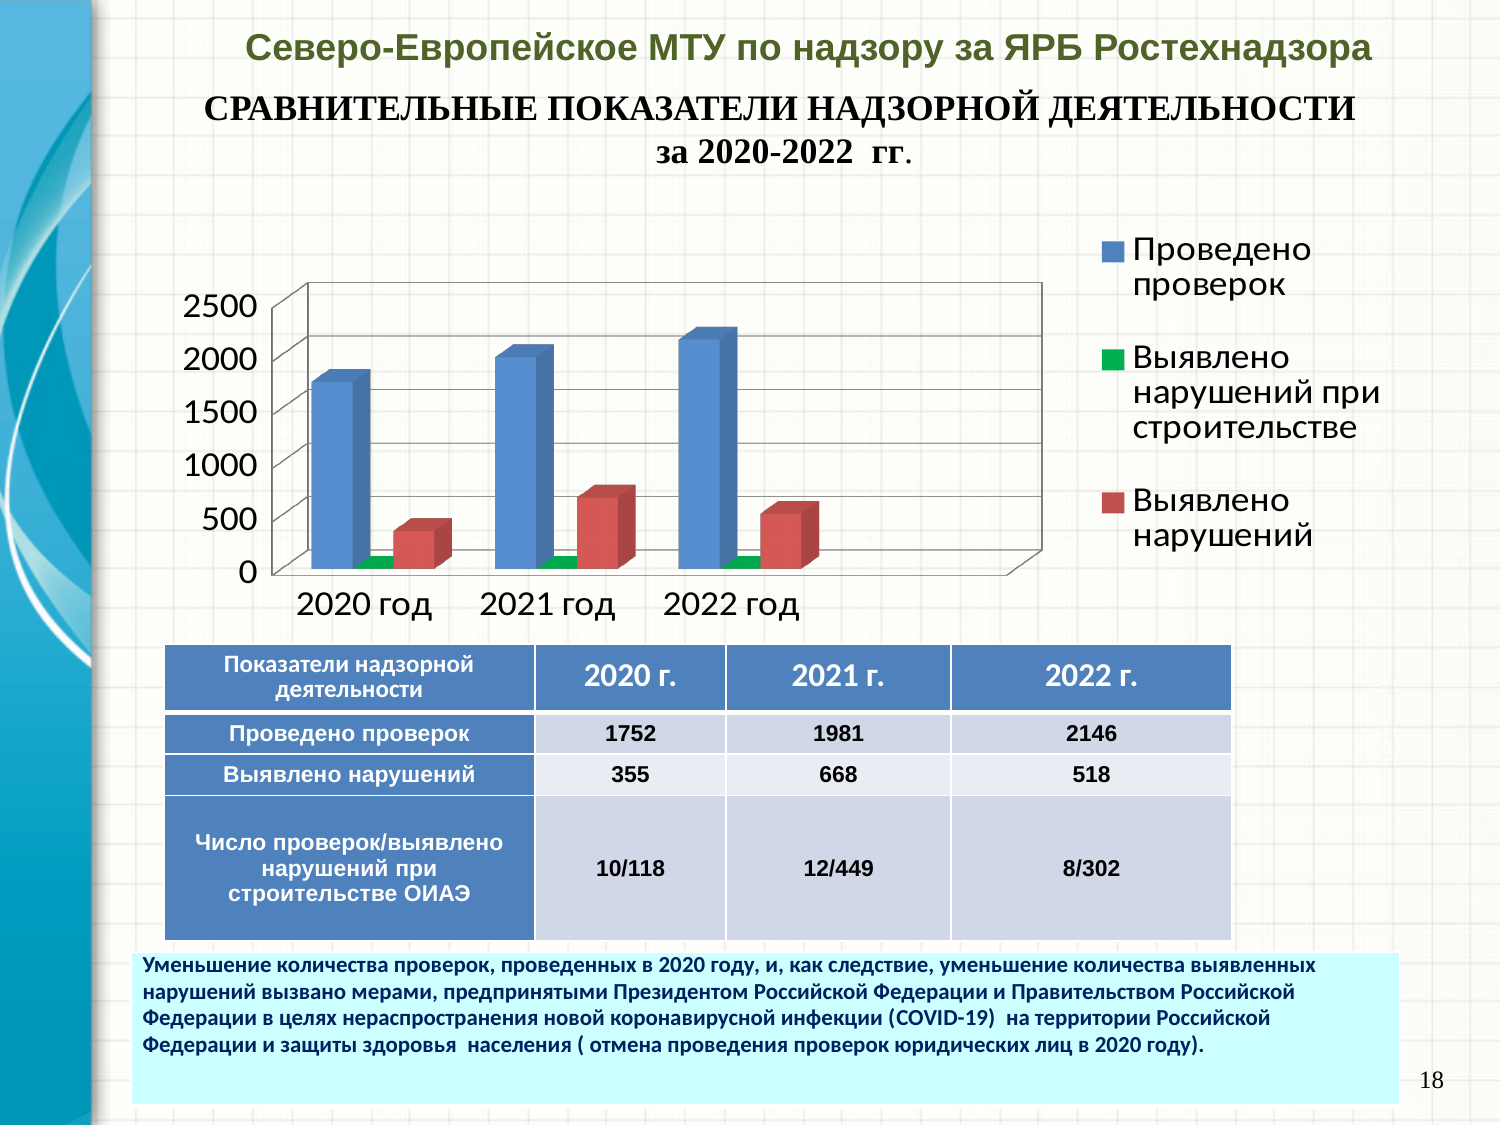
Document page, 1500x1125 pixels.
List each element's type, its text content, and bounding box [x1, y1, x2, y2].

table_cell Проведено проверок [165, 715, 534, 753]
chart [147, 185, 1424, 625]
title СРАВНИТЕЛЬНЫЕ ПОКАЗАТЕЛИ НАДЗОРНОЙ ДЕЯТЕЛЬНОСТИ за 2020-2022 гг. [145, 76, 1424, 179]
table_cell Выявлено нарушений [165, 755, 534, 795]
table_header 2020 г. [536, 645, 725, 710]
table_cell Число проверок/выявлено нарушений при строительстве ОИАЭ [165, 796, 534, 940]
table_cell 2146 [952, 715, 1231, 753]
table_cell 668 [727, 755, 950, 795]
table_cell 355 [536, 755, 725, 795]
table_cell 1981 [727, 715, 950, 753]
table_header 2022 г. [952, 645, 1231, 710]
table_header Показатели надзорной деятельности [165, 645, 534, 710]
table_cell 1752 [536, 715, 725, 753]
table_cell 12/449 [727, 796, 950, 940]
table_cell 518 [952, 755, 1231, 795]
table_cell 10/118 [536, 796, 725, 940]
table_cell 8/302 [952, 796, 1231, 940]
text_box Северо-Европейское МТУ по надзору за ЯРБ Ростехнадзора [194, 20, 1424, 76]
picture [0, 1, 1500, 1125]
table_header Уменьшение количества проверок, проведенных в 2020 году, и, как следствие, уменьшение количества выявленных нарушений вызвано мерами, предпринятыми Президентом Российской Федерации и Правительством Российской Федерации в целях нераспространения новой коронавирусной инфекции (COVID-19) на территории Российской Федерации и защиты здоровья населения ( отмена проведения проверок юридических лиц в 2020 году). [132, 953, 1399, 1104]
text_box 18 [1139, 1034, 1459, 1125]
table_header 2021 г. [727, 645, 950, 710]
